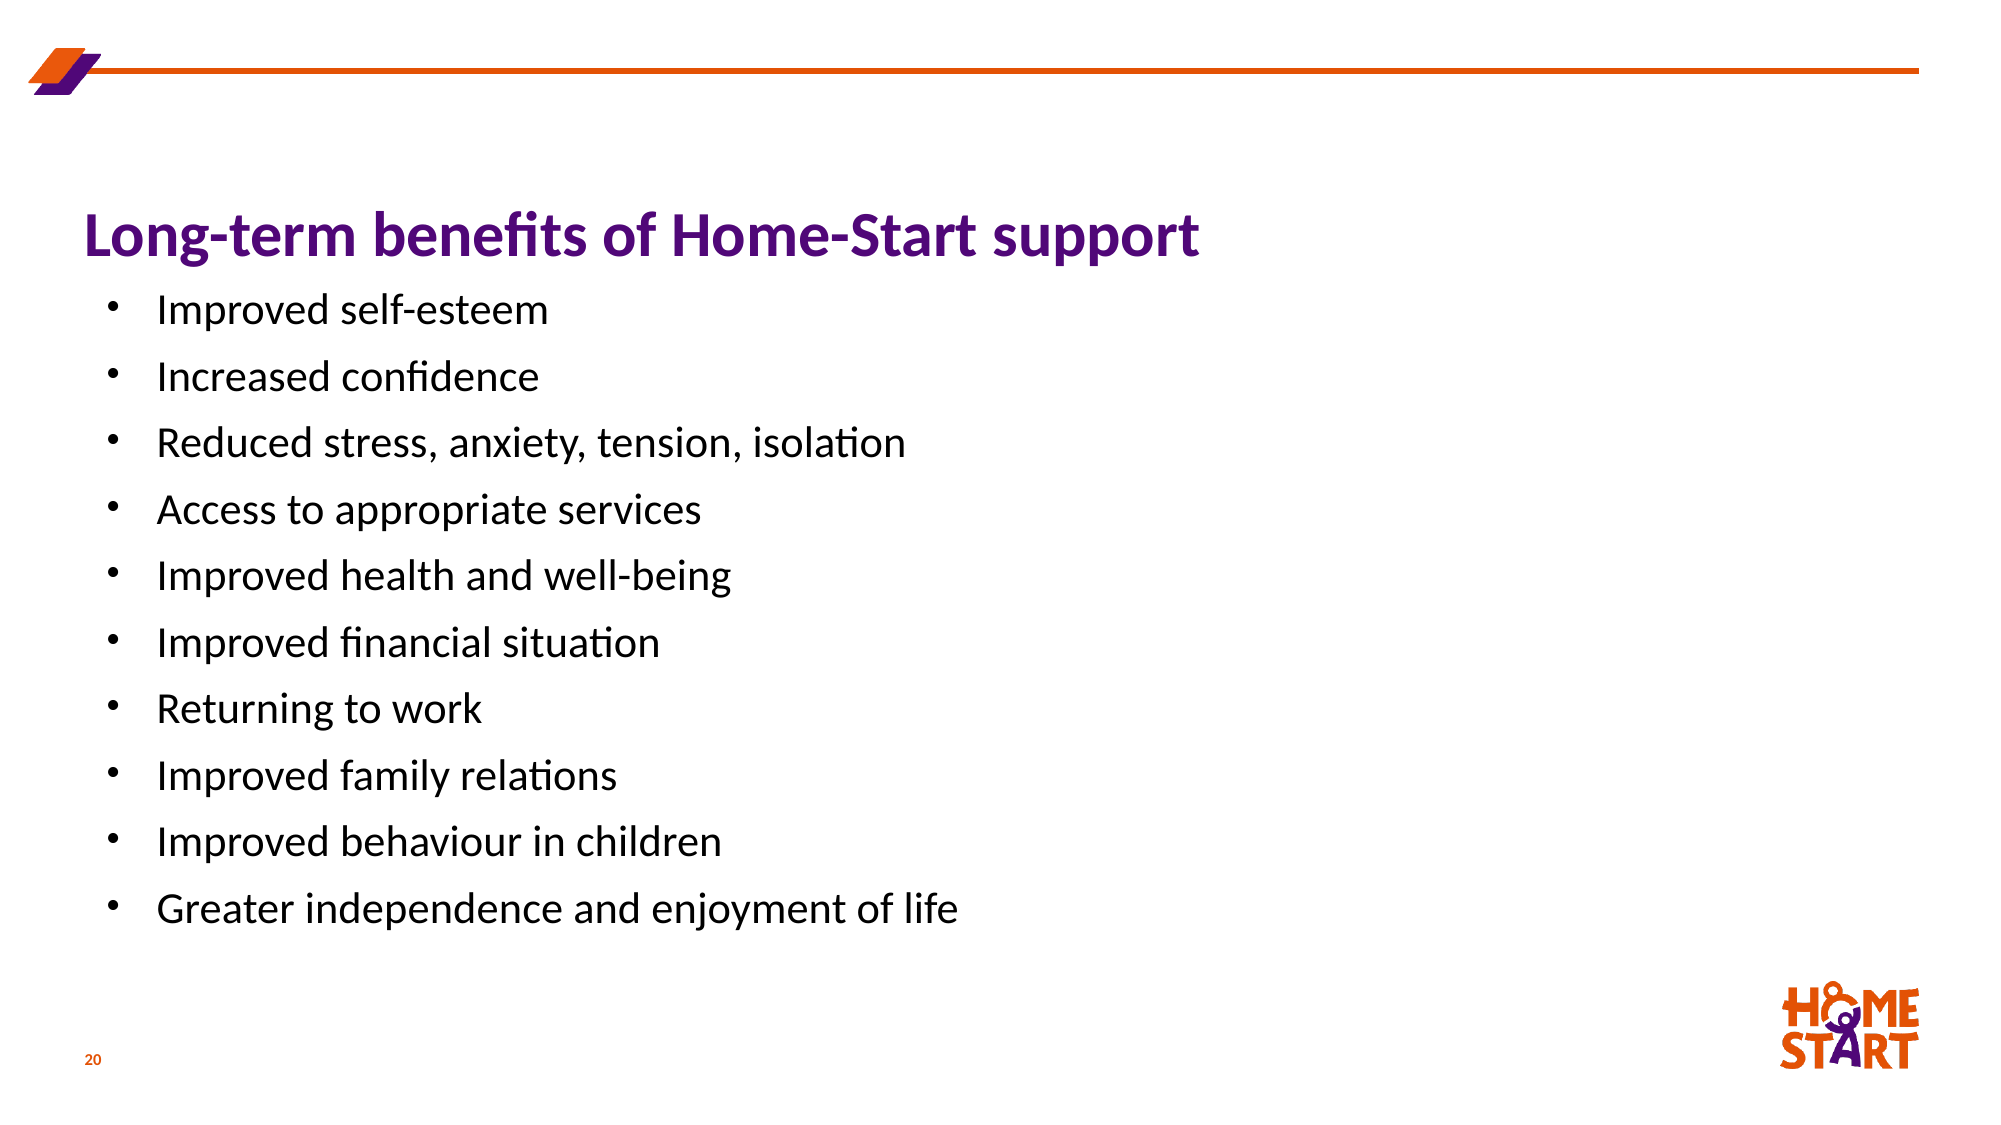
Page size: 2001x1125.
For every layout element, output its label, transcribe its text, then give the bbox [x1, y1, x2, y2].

picture [28, 48, 101, 95]
slide_number 20 [84, 1033, 125, 1069]
list Improved self-esteem Increased confidence Reduced stress, anxiety, tension, isolation Access to appropriate services Improved health and well-being Improved financial situation Returning to work Improved family relations Improved behaviour in children Greater independence and enjoyment of life [84, 278, 1863, 941]
picture [1780, 981, 1919, 1069]
title Long-term benefits of Home-Start support [84, 71, 1863, 278]
